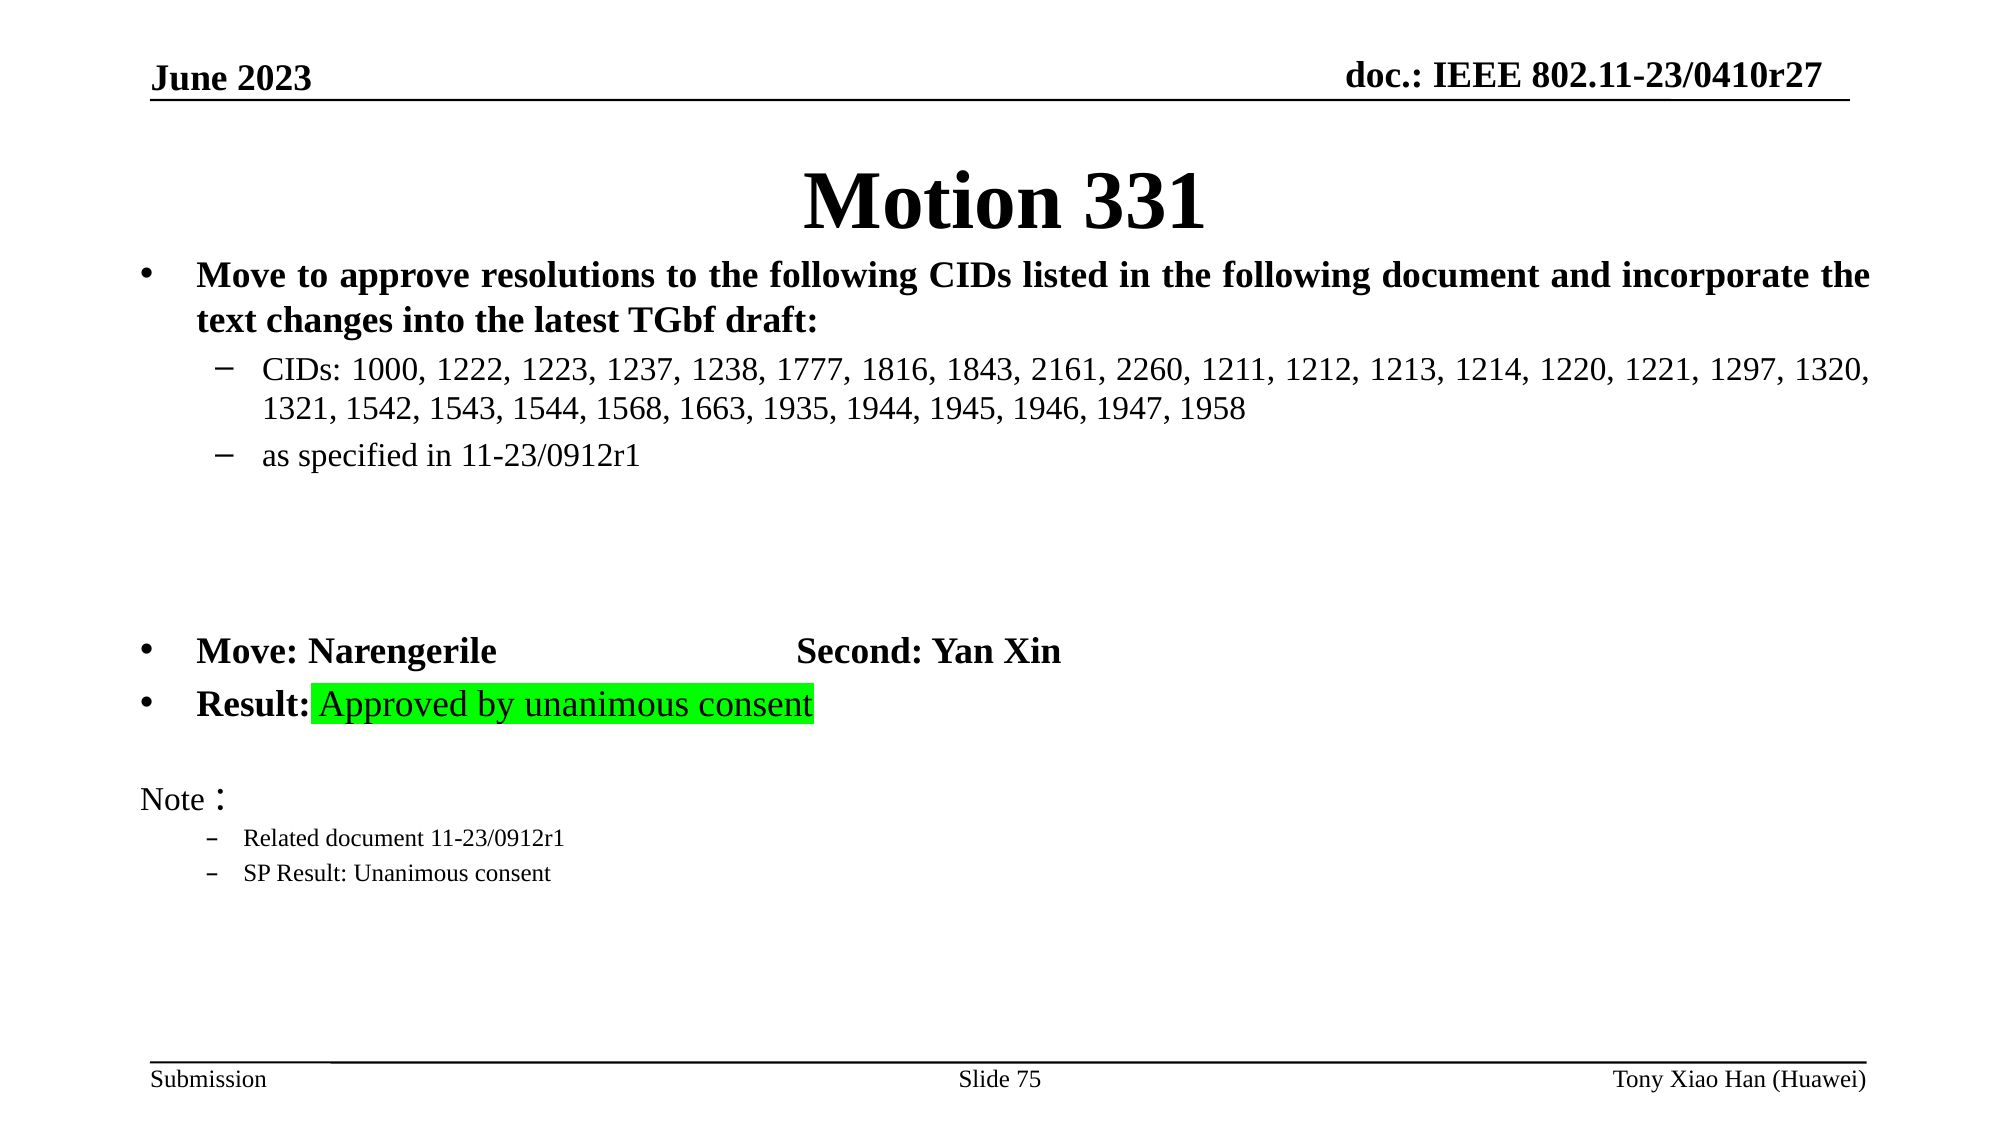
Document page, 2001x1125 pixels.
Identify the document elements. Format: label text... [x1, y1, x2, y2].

text_box Motion 331 [368, 137, 1644, 212]
text_box Move to approve resolutions to the following CIDs listed in the following document and incorporate the text changes into the latest TGbf draft: CIDs: 1000, 1222, 1223, 1237, 1238, 1777, 1816, 1843, 2161, 2260, 1211, 1212, 1213, 1214, 1220, 1221, 1297, 1320, 1321, 1542, 1543, 1544, 1568, 1663, 1935, 1944, 1945, 1946, 1947, 1958 as specified in 11-23/0912r1 Move: Narengerile Second: Yan Xin Result: Approved by unanimous consent Note： Related document 11-23/0912r1 SP Result: Unanimous consent [125, 212, 1888, 900]
